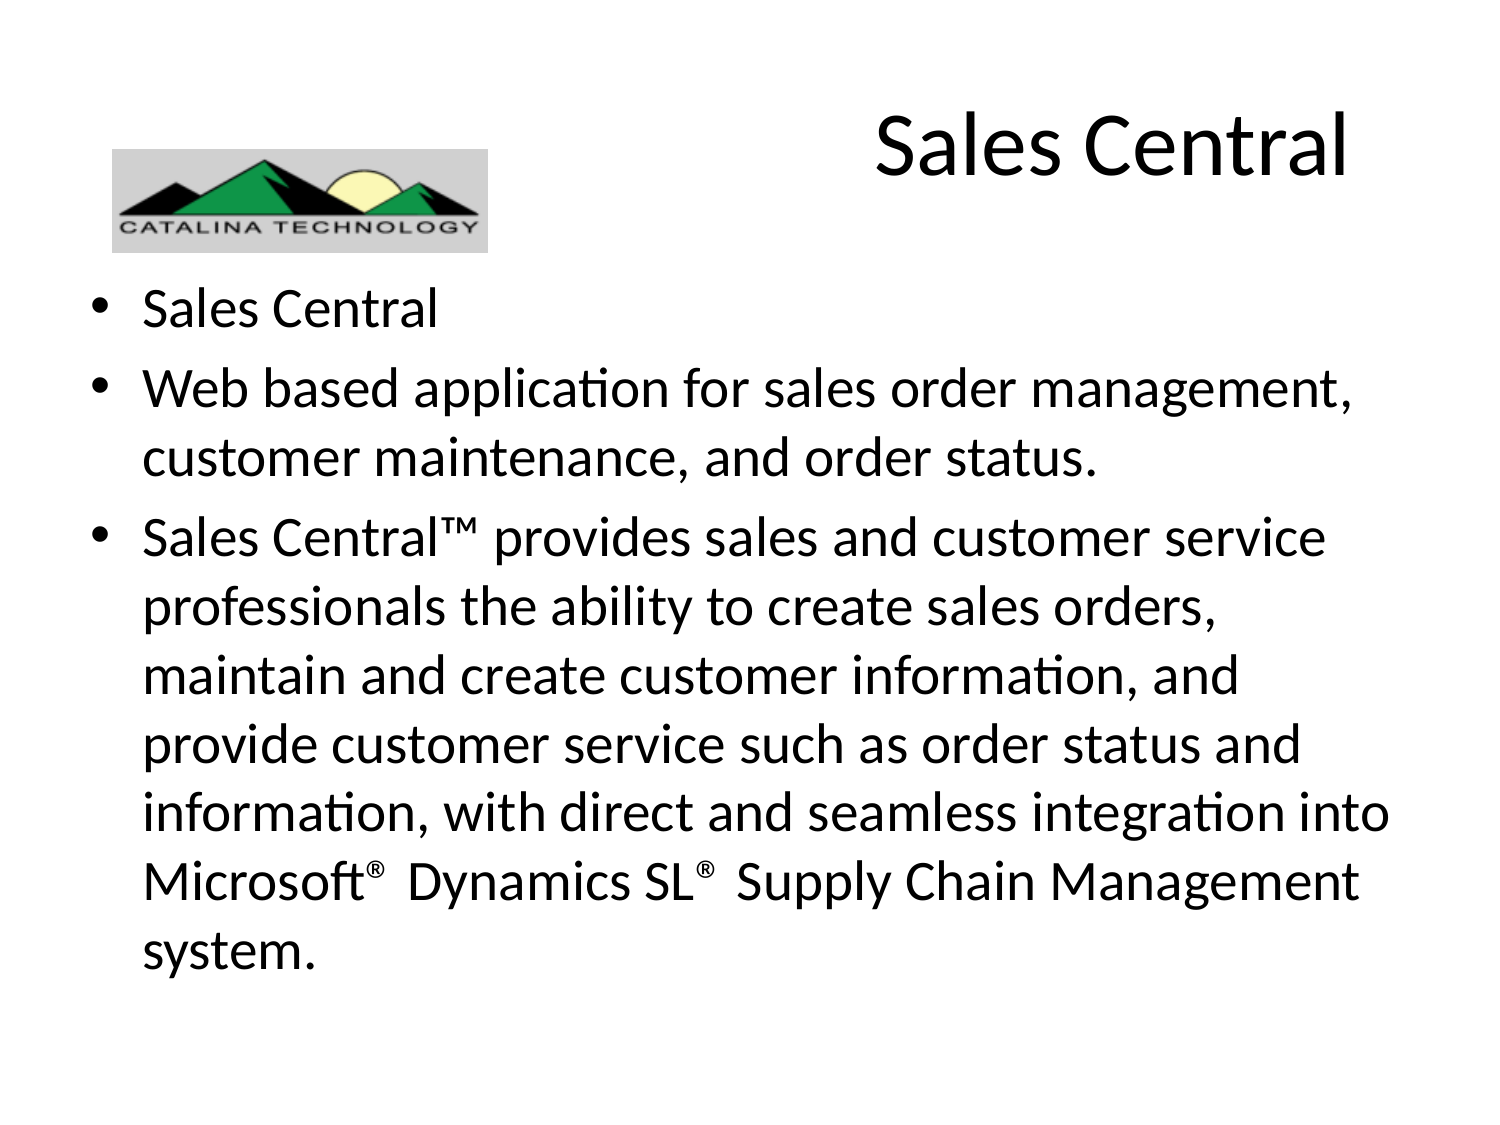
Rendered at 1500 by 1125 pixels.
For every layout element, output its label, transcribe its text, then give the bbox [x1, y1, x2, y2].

list Sales Central Web based application for sales order management, customer maintenance, and order status. Sales Central™ provides sales and customer service professionals the ability to create sales orders, maintain and create customer information, and provide customer service such as order status and information, with direct and seamless integration into Microsoft® Dynamics SL® Supply Chain Management system. [75, 262, 1425, 1005]
picture [112, 149, 488, 254]
title Sales Central [75, 45, 1425, 233]
